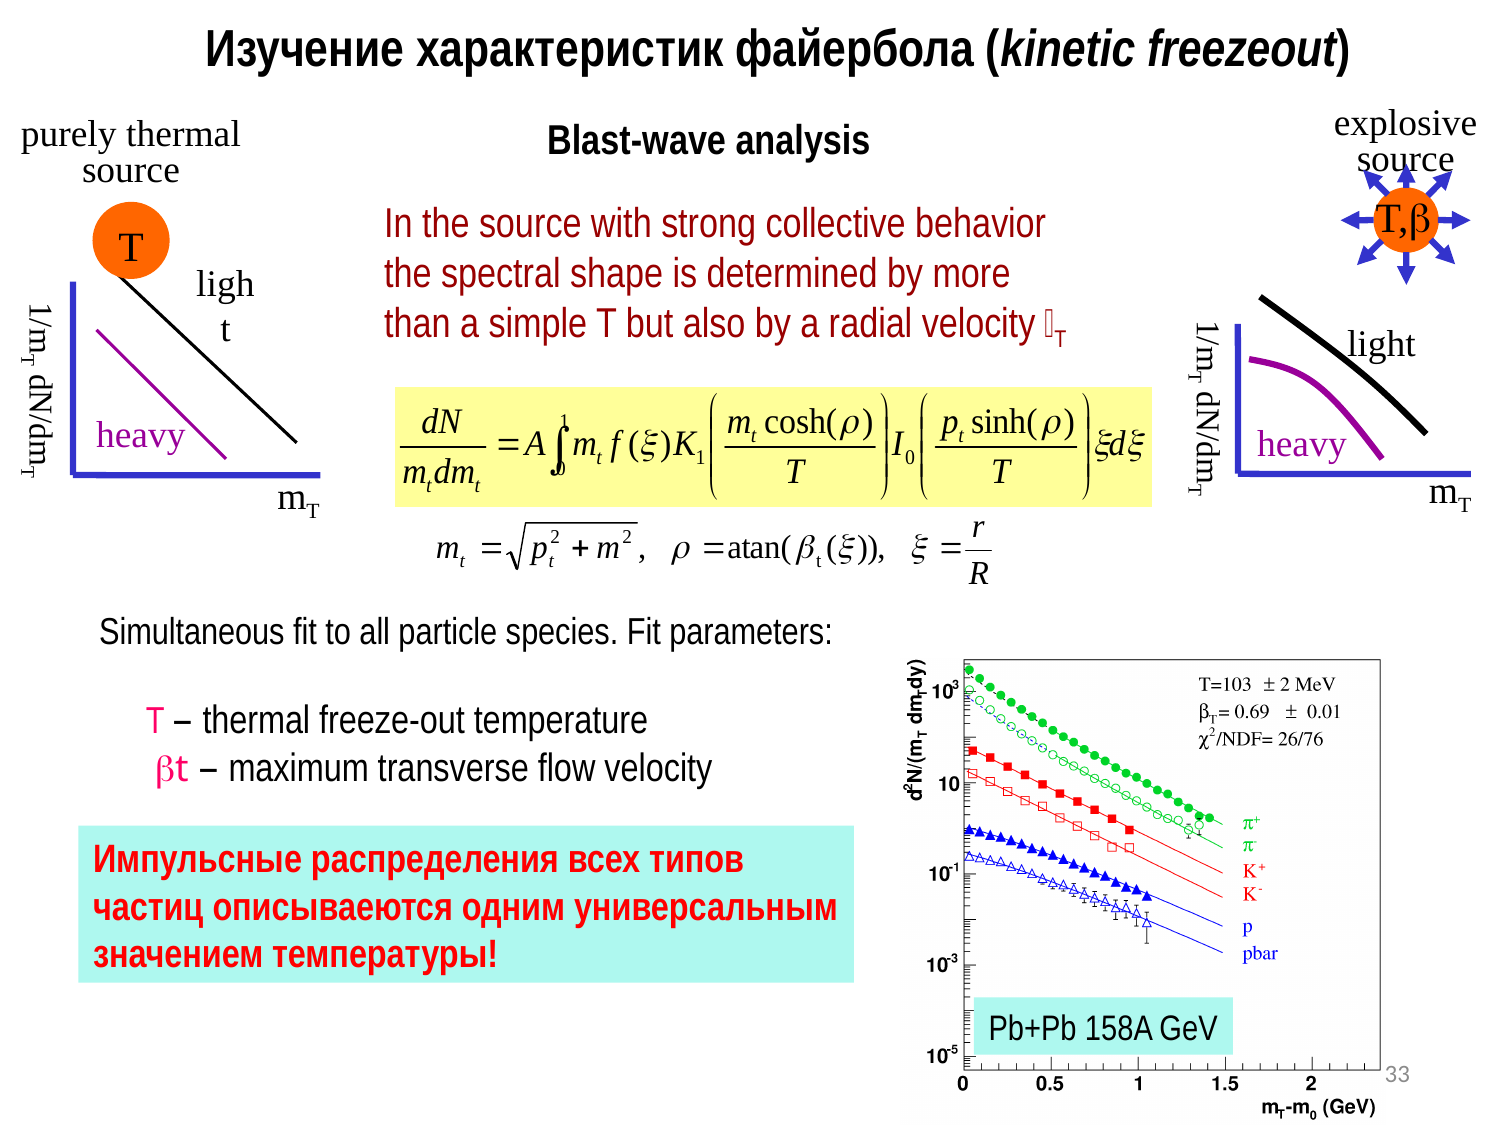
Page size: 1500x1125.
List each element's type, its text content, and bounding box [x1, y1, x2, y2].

text_box In the source with strong collective behavior the spectral shape is determined by more than a simple T but also by a radial velocity T [369, 188, 1098, 361]
text_box Blast-wave analysis [532, 105, 886, 171]
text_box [430, 502, 999, 599]
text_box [1340, 113, 1471, 286]
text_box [1186, 296, 1475, 516]
slide_number 33 [1390, 1042, 1425, 1103]
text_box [34, 119, 228, 280]
text_box Импульсные распределения всех типов частиц описываеются одним универсальным значением температуры! [78, 825, 854, 983]
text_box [394, 386, 1152, 507]
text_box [17, 265, 326, 528]
text_box T – thermal freeze-out temperature bt – maximum transverse flow velocity [131, 686, 768, 797]
picture [899, 658, 1386, 1125]
text_box Изучение характеристик файербола (kinetic freezeout) [190, 7, 1378, 85]
text_box Simultaneous fit to all particle species. Fit parameters: [84, 599, 848, 659]
